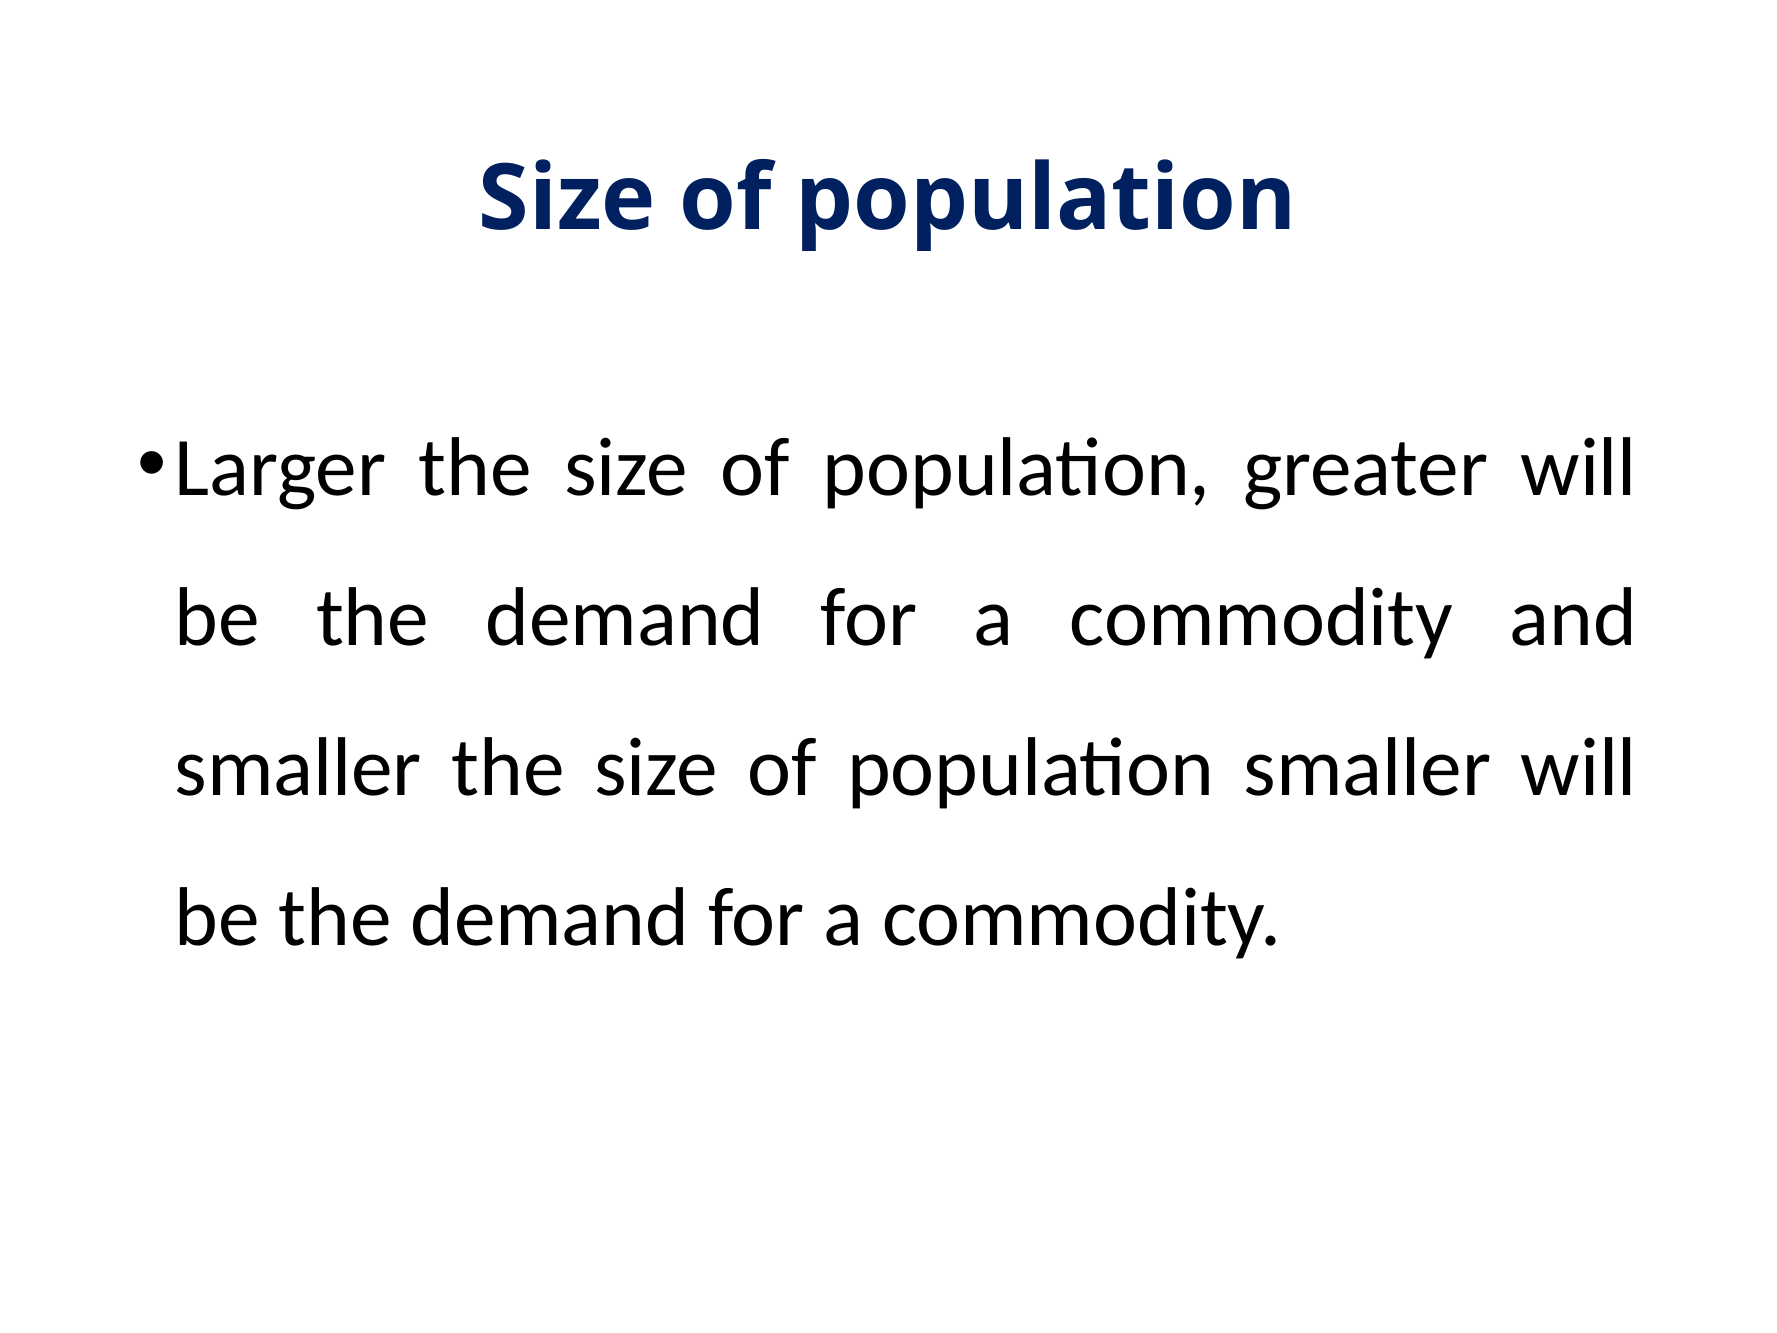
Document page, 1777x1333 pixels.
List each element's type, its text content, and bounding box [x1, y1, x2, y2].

list Larger the size of population, greater will be the demand for a commodity and smaller the size of population smaller will be the demand for a commodity. [121, 354, 1655, 1200]
title Size of population [121, 70, 1655, 329]
